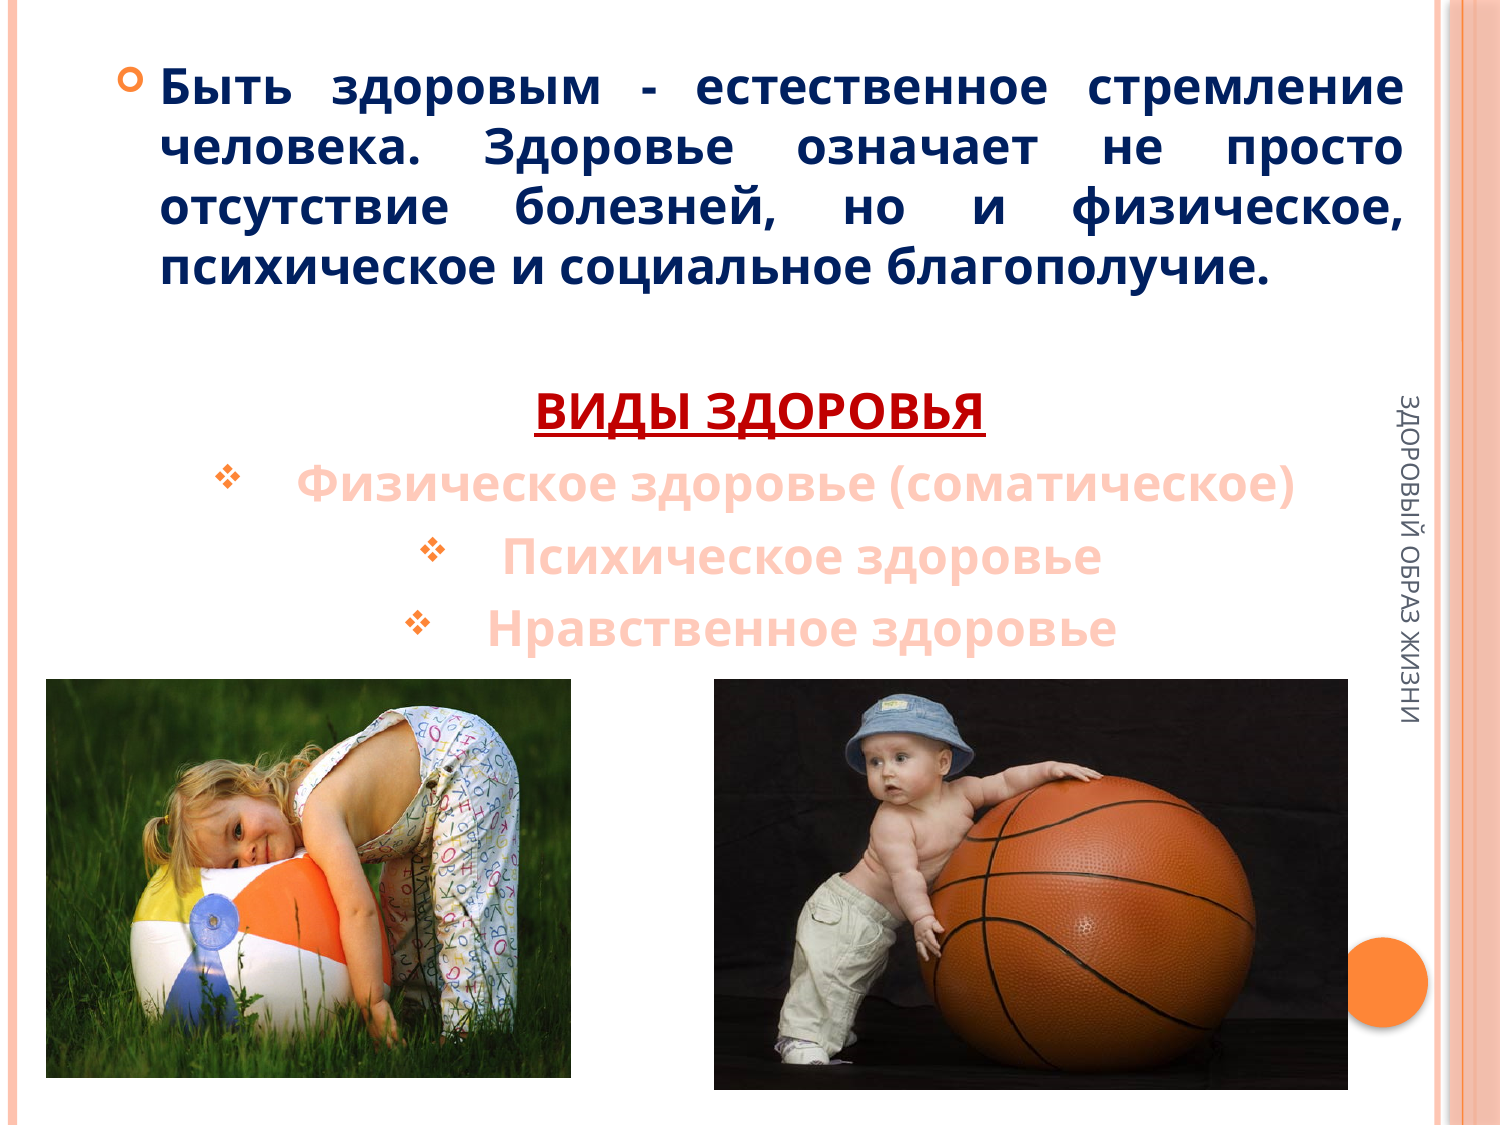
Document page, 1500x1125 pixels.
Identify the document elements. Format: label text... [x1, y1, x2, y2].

footer ЗДОРОВЫЙ ОБРАЗ ЖИЗНИ [1379, 380, 1440, 906]
list Быть здоровым - естественное стремление человека. Здоровье означает не просто отсутствие болезней, но и физическое, психическое и социальное благополучие. ВИДЫ ЗДОРОВЬЯ Физическое здоровье (соматическое) Психическое здоровье Нравственное здоровье [100, 46, 1421, 997]
picture [714, 679, 1349, 1091]
picture [46, 679, 571, 1079]
